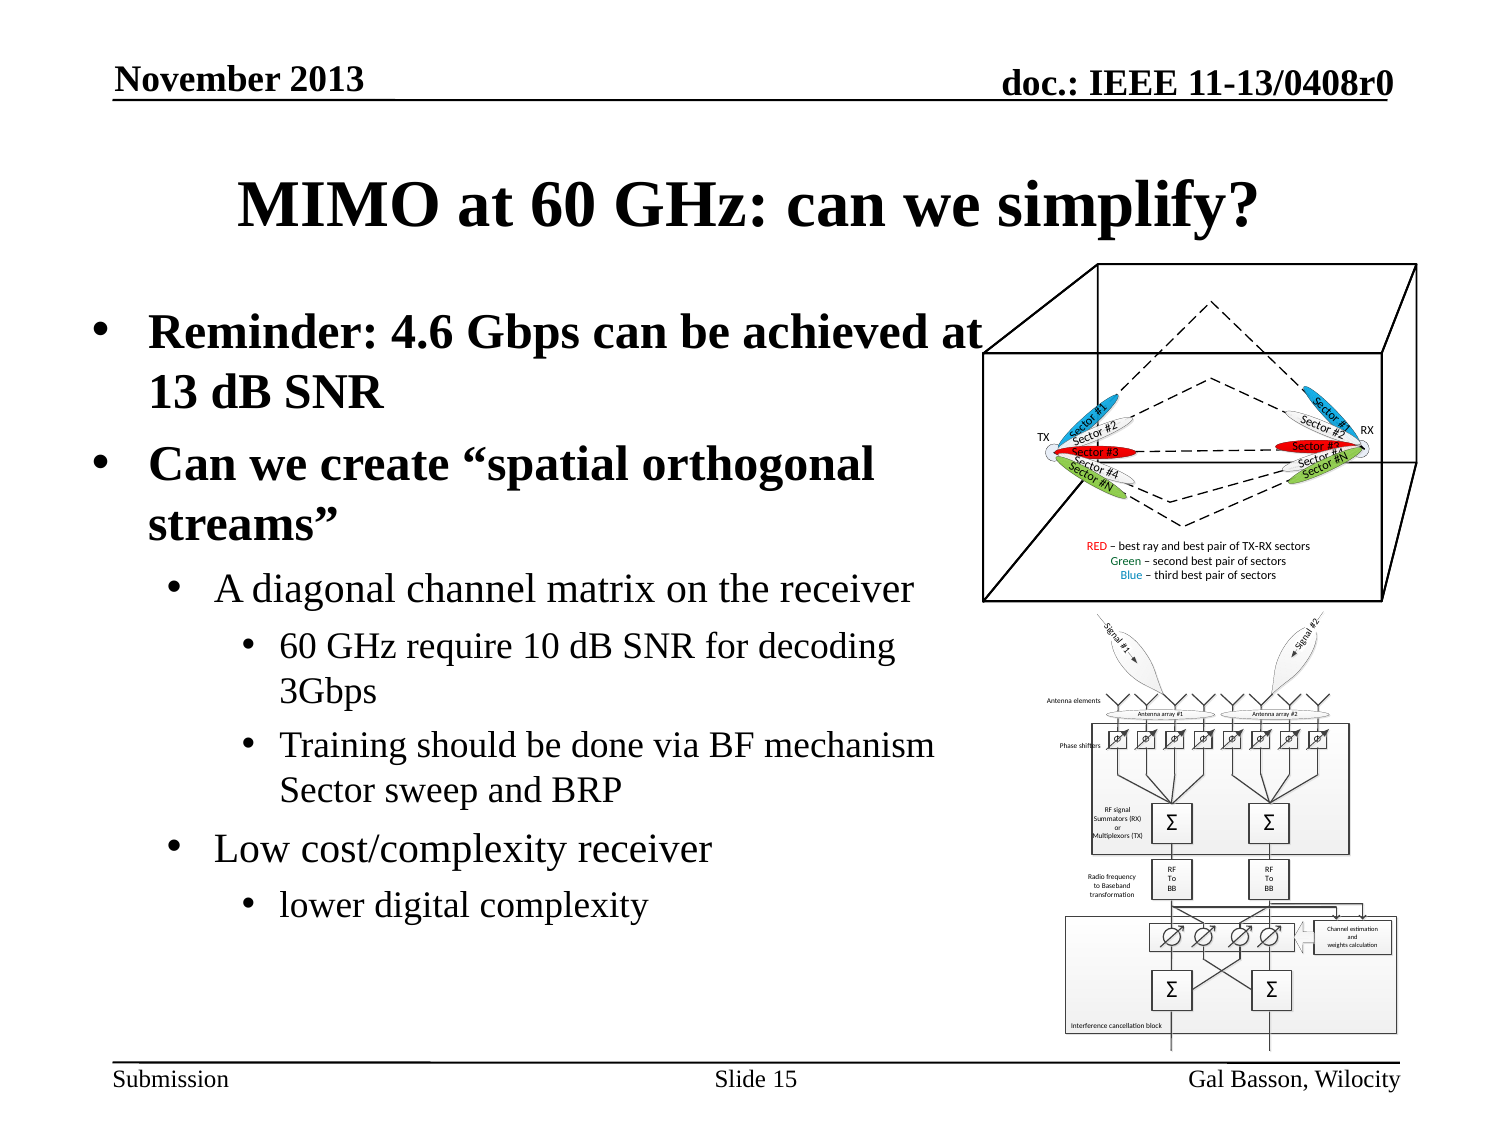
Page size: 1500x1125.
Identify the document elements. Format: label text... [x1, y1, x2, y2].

list Reminder: 4.6 Gbps can be achieved at 13 dB SNR Can we create “spatial orthogonal streams” A diagonal channel matrix on the receiver 60 GHz require 10 dB SNR for decoding 3Gbps Training should be done via BF mechanism Sector sweep and BRP Low cost/complexity receiver lower digital complexity [76, 290, 1017, 1059]
slide_number Slide 15 [712, 1061, 800, 1123]
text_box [1030, 603, 1400, 1054]
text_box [980, 260, 1420, 605]
footer Gal Basson, Wilocity [878, 1061, 1402, 1093]
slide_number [114, 54, 423, 100]
title MIMO at 60 GHz: can we simplify? [112, 112, 1388, 288]
